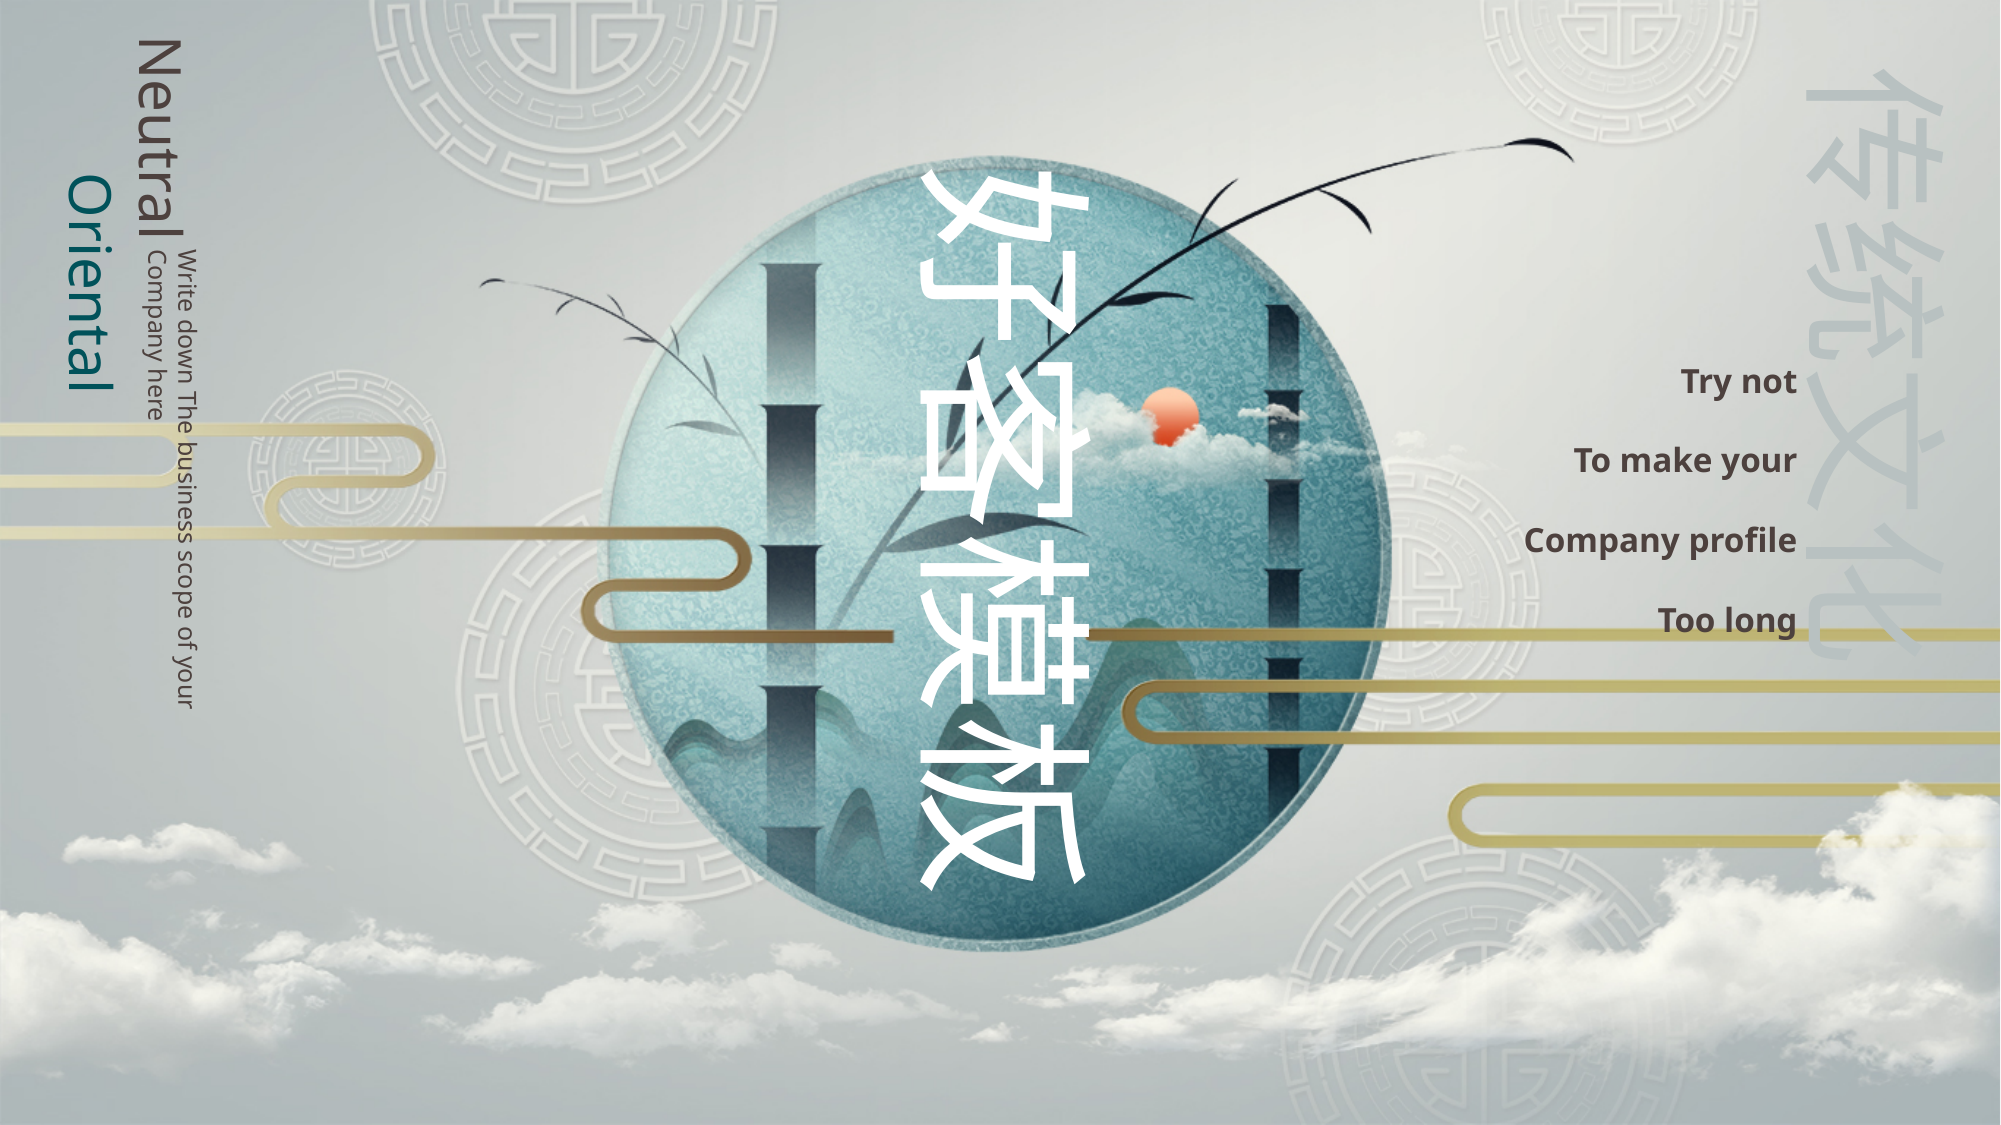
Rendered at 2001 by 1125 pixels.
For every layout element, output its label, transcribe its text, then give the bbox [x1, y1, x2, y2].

text_box 好客模板 [874, 157, 1127, 906]
text_box Neutral Oriental [50, 20, 206, 410]
picture [0, 0, 2001, 1125]
text_box Try not To make your Company profile Too long [1508, 312, 1813, 647]
text_box Write down The business scope of your Company here [119, 235, 211, 1010]
text_box 传统文化 [1764, 55, 1977, 677]
